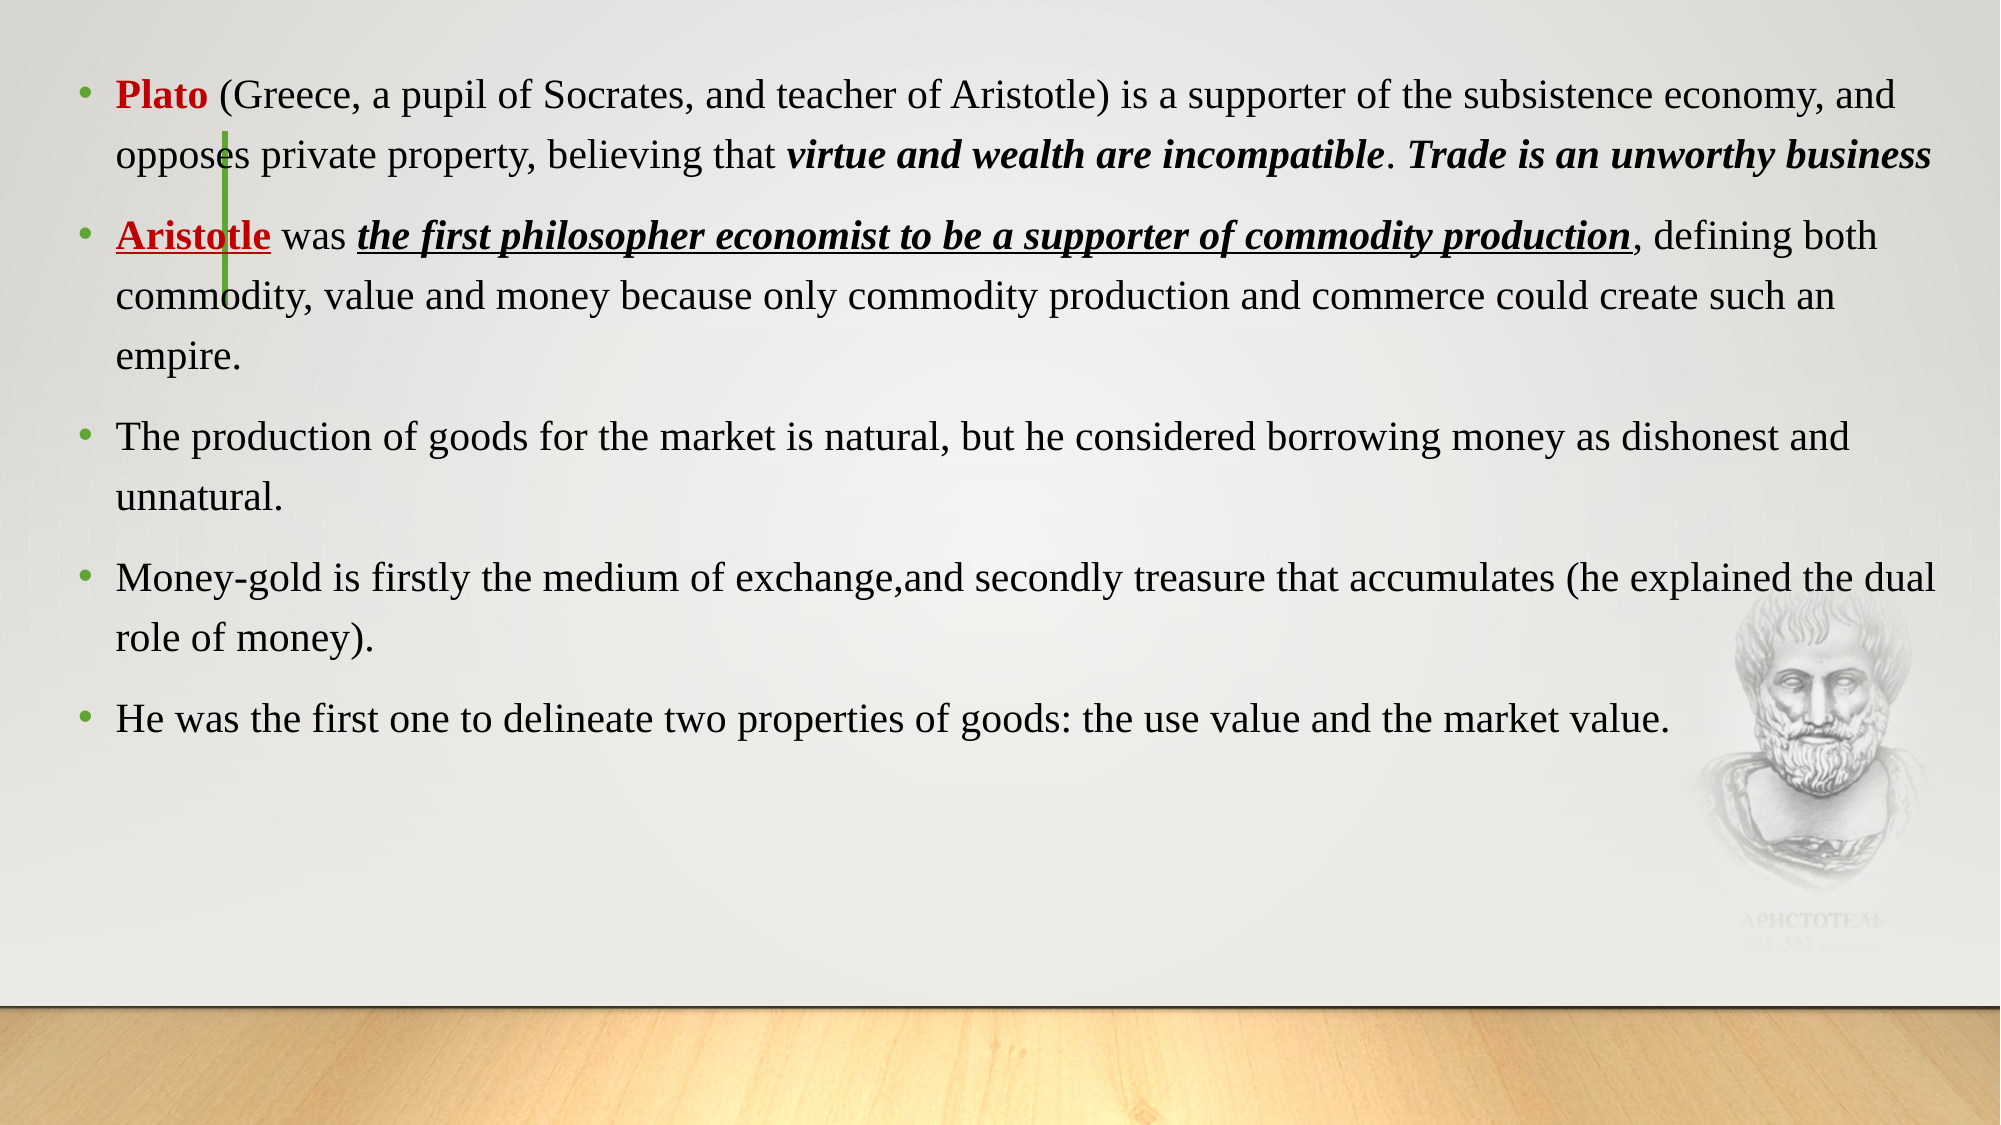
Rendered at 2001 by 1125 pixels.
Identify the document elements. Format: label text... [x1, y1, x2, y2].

list Plato (Greece, a pupil of Socrates, and teacher of Aristotle) is a supporter of the subsistence economy, and opposes private property, believing that virtue and wealth are incompatible. Trade is an unworthy business Aristotle was the first philosopher economist to be a supporter of commodity production, defining both commodity, value and money because only commodity production and commerce could create such an empire. The production of goods for the market is natural, but he considered borrowing money as dishonest and unnatural. Money-gold is firstly the medium of exchange,and secondly treasure that accumulates (he explained the dual role of money). He was the first one to delineate two properties of goods: the use value and the market value. [63, 49, 1968, 967]
picture [1666, 537, 1955, 968]
picture [0, 1006, 2000, 1125]
